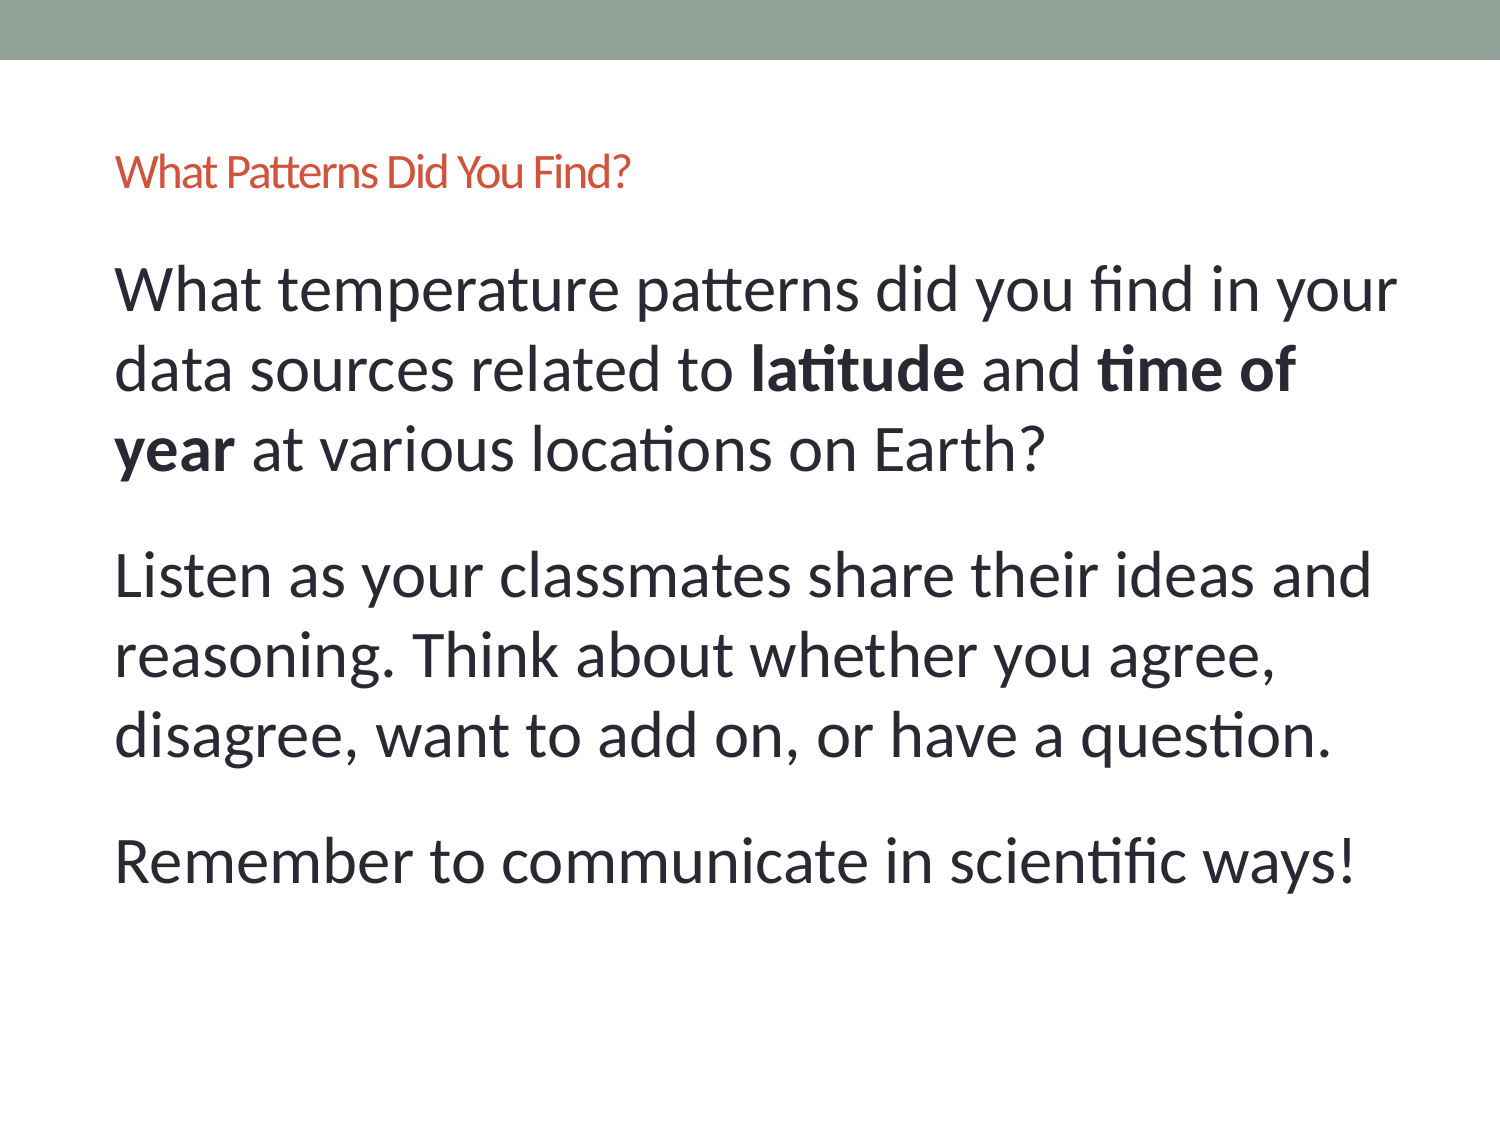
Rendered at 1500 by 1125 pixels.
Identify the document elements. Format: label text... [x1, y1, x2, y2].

title What Patterns Did You Find? [99, 87, 1425, 237]
list What temperature patterns did you find in your data sources related to latitude and time of year at various locations on Earth? Listen as your classmates share their ideas and reasoning. Think about whether you agree, disagree, want to add on, or have a question. Remember to communicate in scientific ways! [99, 237, 1425, 1000]
